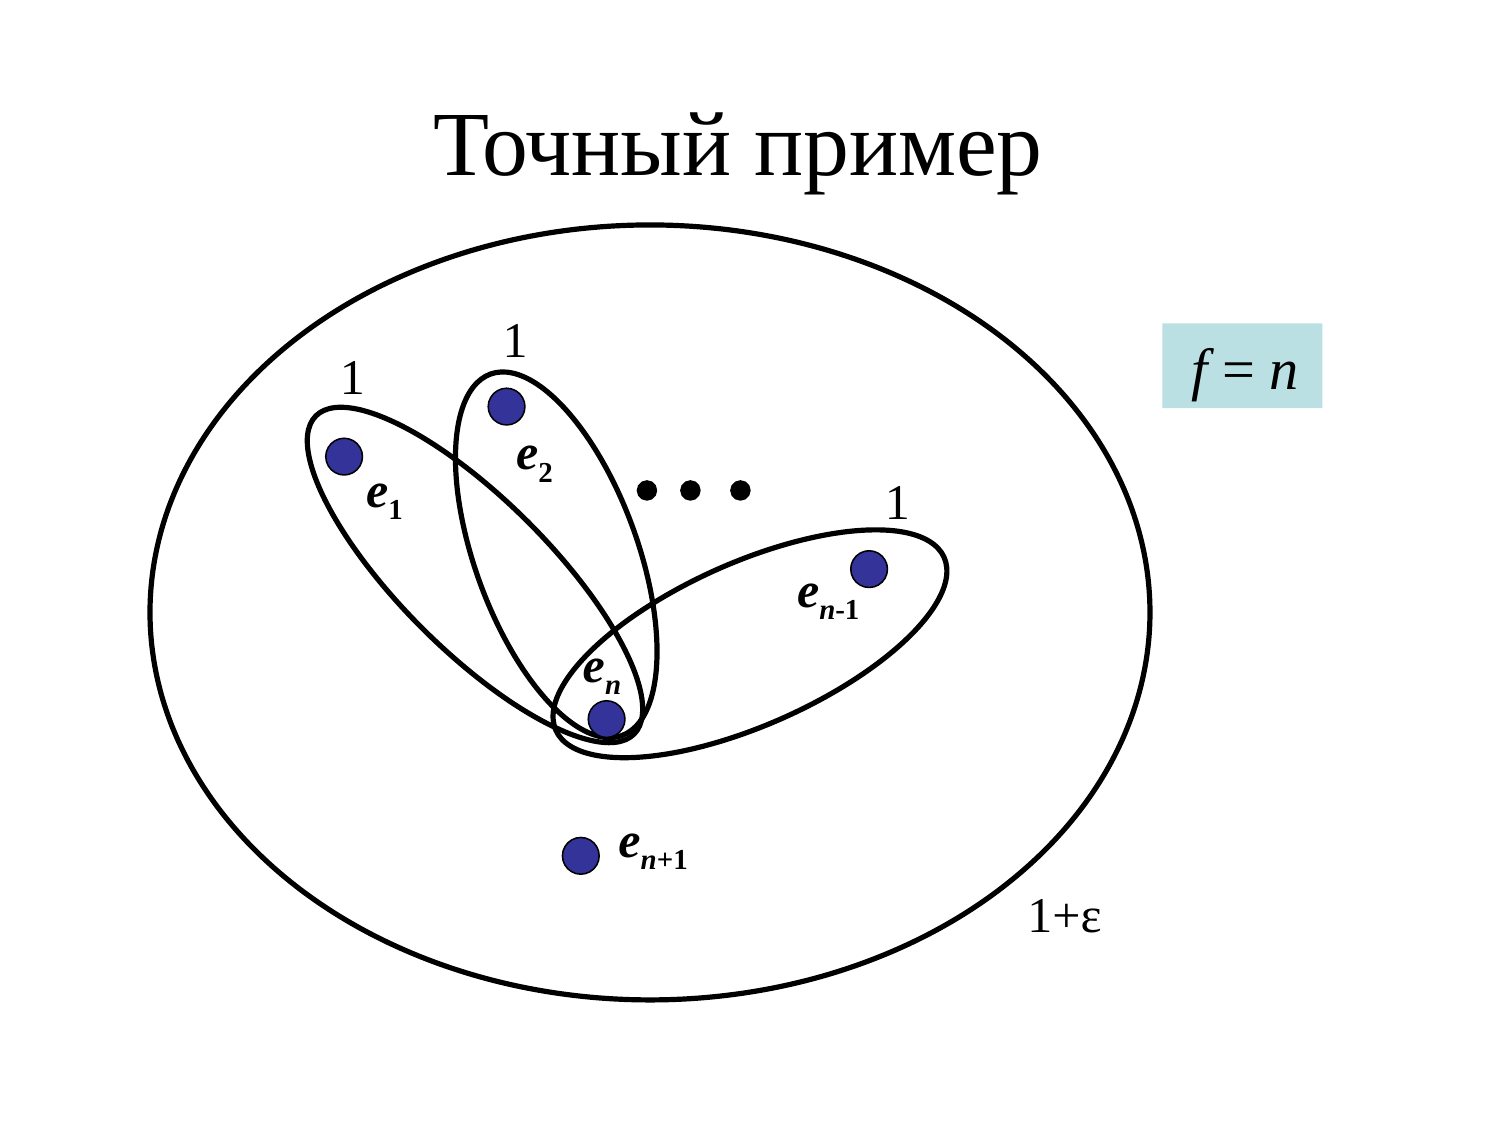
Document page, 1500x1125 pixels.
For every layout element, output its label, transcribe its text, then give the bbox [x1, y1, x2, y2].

text_box en-1 [782, 549, 875, 633]
text_box [325, 438, 361, 475]
text_box [150, 224, 1150, 1000]
title Точный пример [74, 44, 1426, 233]
text_box [730, 480, 750, 500]
text_box [680, 480, 700, 500]
text_box e1 [351, 449, 418, 533]
text_box [488, 388, 525, 424]
text_box [588, 700, 625, 738]
text_box 1 [870, 462, 925, 538]
text_box en [567, 624, 637, 708]
text_box f = n [1162, 323, 1323, 409]
text_box 1+ε [1012, 874, 1117, 950]
text_box [875, 551, 888, 587]
text_box e2 [501, 412, 568, 496]
text_box 1 [487, 299, 543, 375]
text_box en+1 [603, 799, 703, 883]
text_box [562, 837, 600, 875]
text_box [637, 480, 657, 500]
text_box 1 [325, 337, 380, 413]
